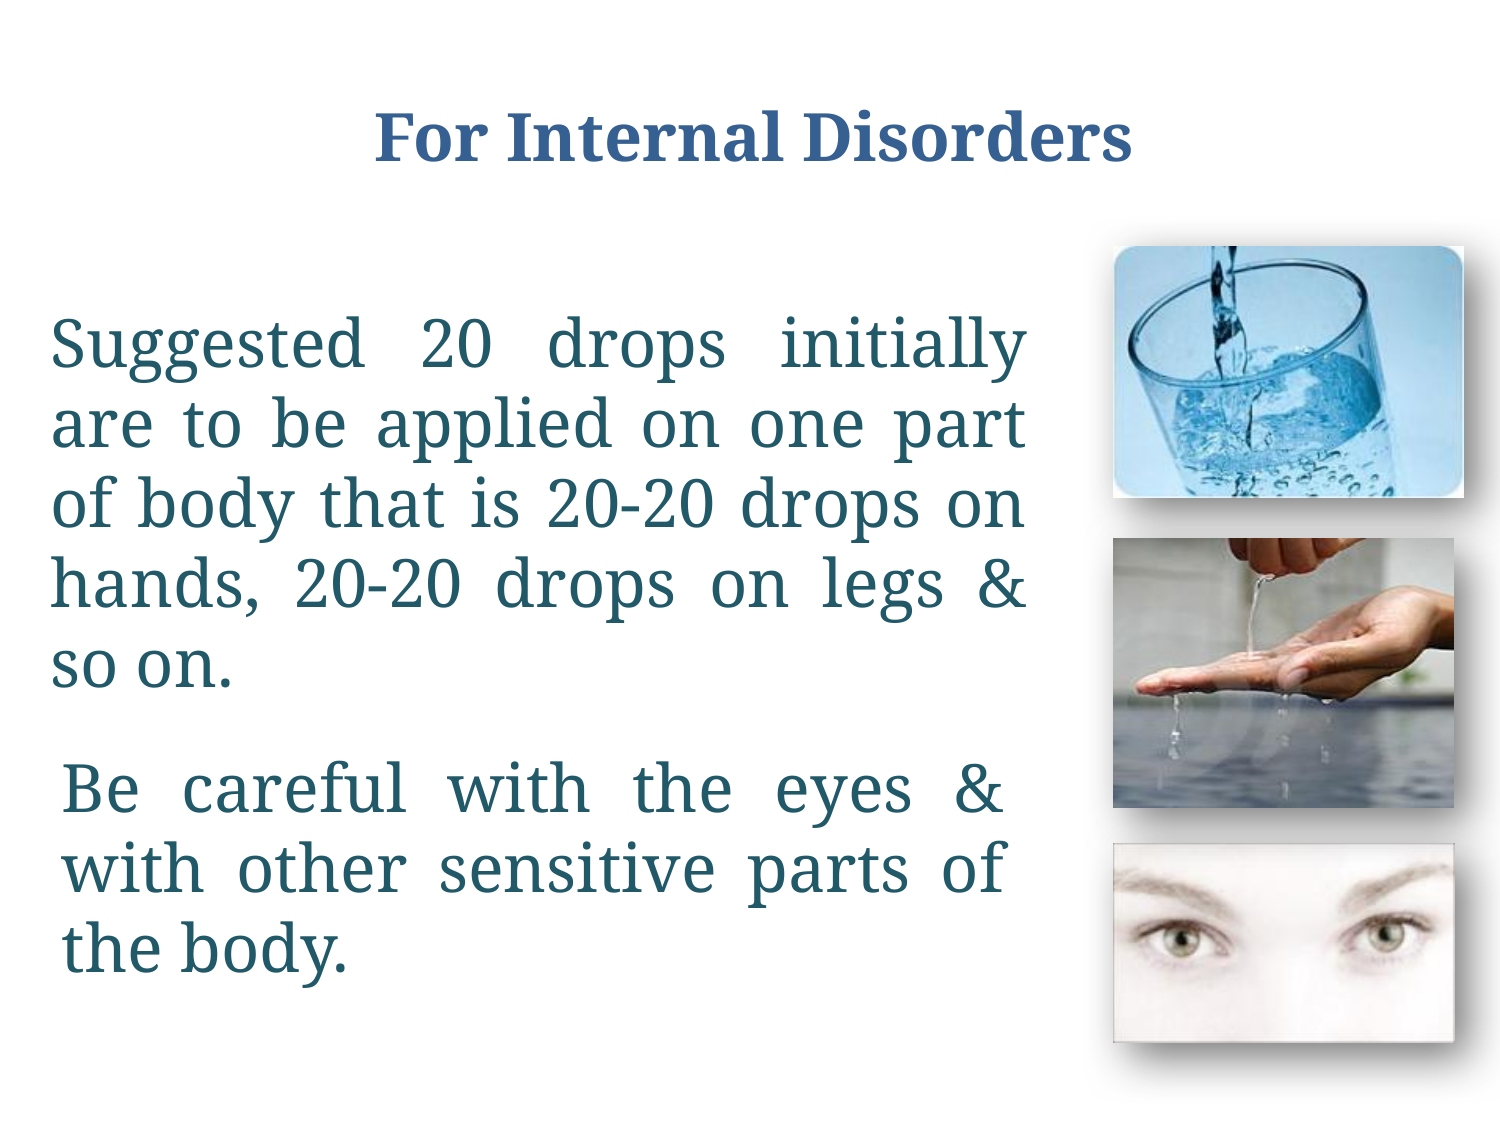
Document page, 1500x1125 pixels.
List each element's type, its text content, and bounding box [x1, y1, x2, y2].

title For Internal Disorders [116, 70, 1393, 200]
picture [1113, 245, 1464, 498]
subtitle Suggested 20 drops initially are to be applied on one part of body that is 20-20 drops on hands, 20-20 drops on legs & so on. [34, 292, 1044, 622]
text_box Be careful with the eyes & with other sensitive parts of the body. [46, 738, 1020, 993]
picture [1112, 843, 1455, 1044]
picture [1113, 538, 1454, 808]
